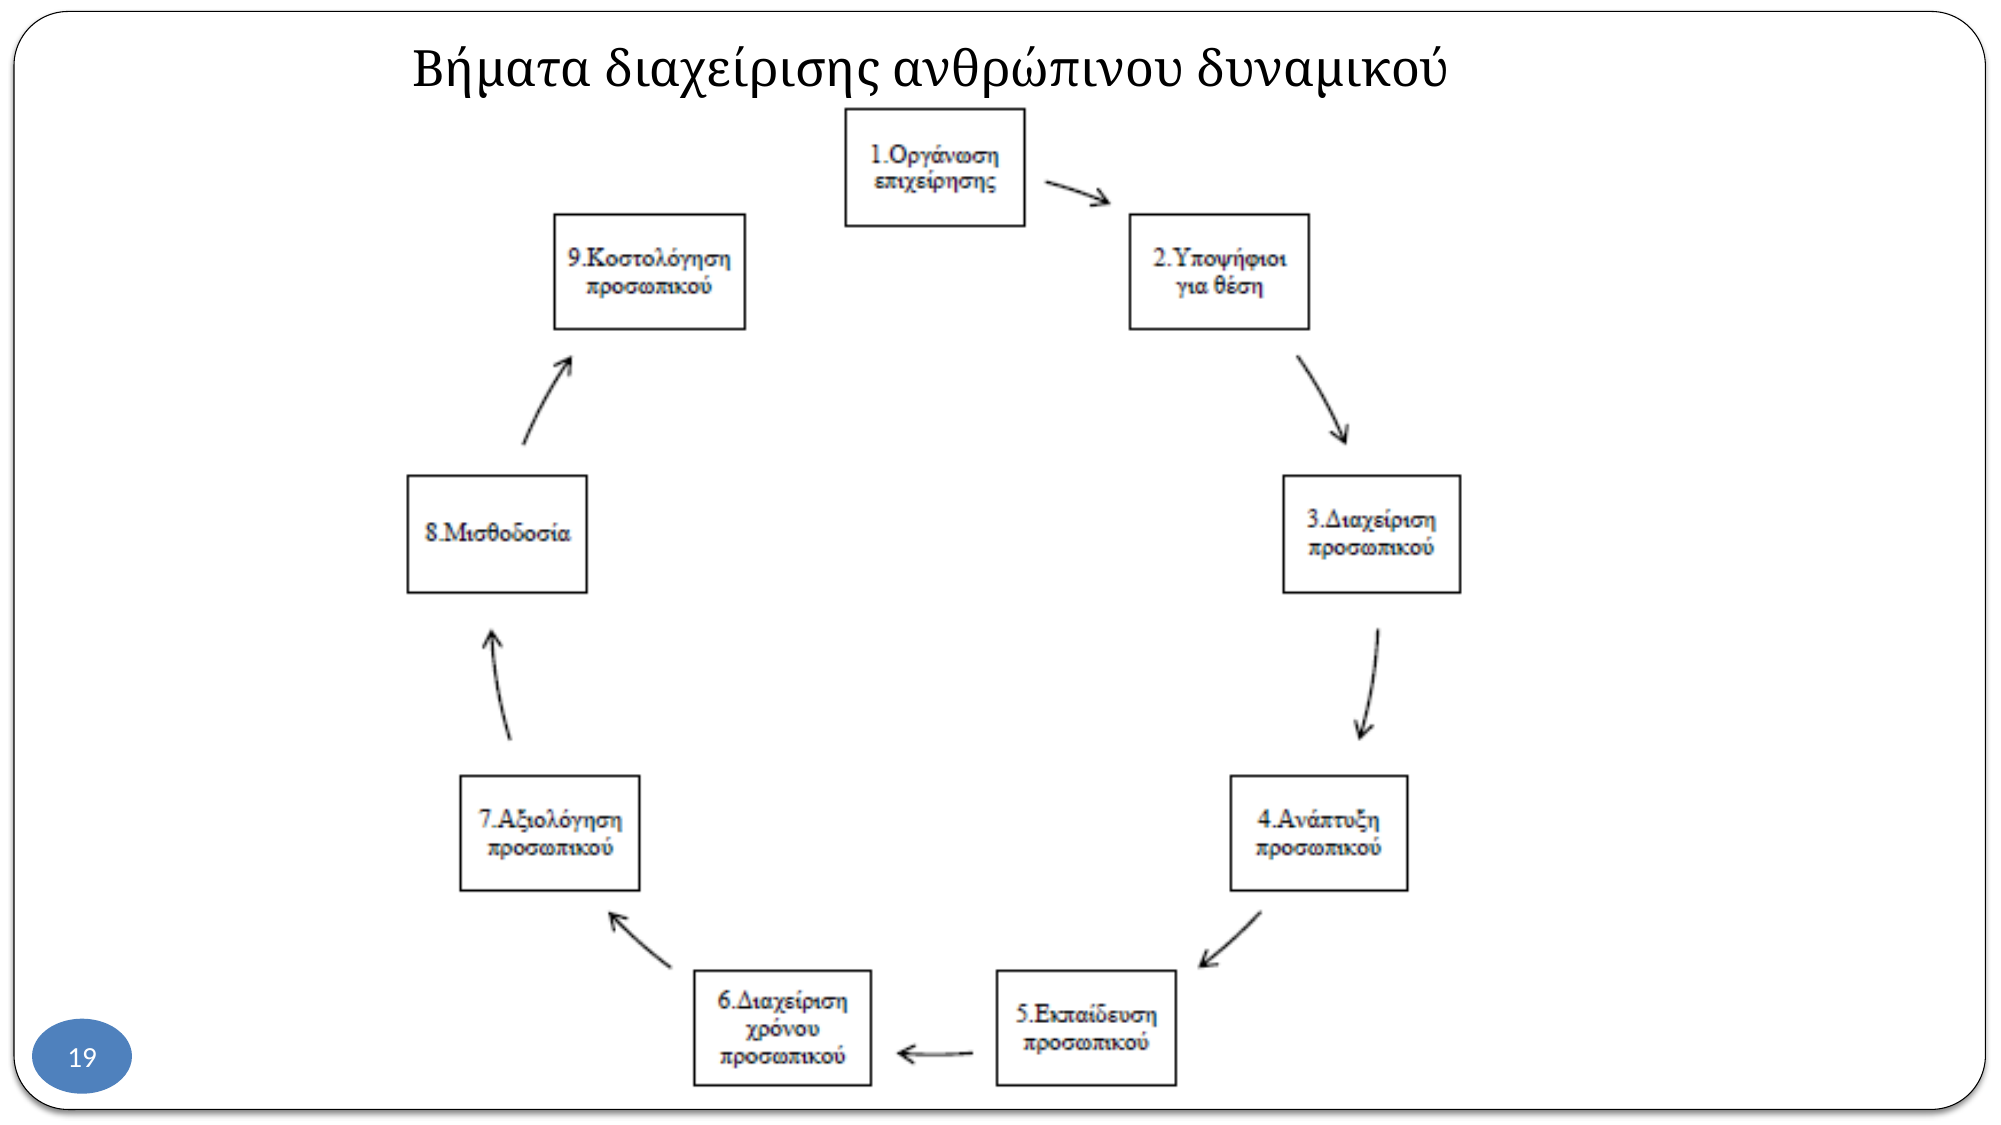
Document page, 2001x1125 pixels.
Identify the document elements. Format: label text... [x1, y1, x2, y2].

slide_number 19 [32, 1018, 132, 1094]
text_box Βήματα διαχείρισης ανθρώπινου δυναμικού [397, 28, 1465, 102]
picture [389, 104, 1478, 1094]
